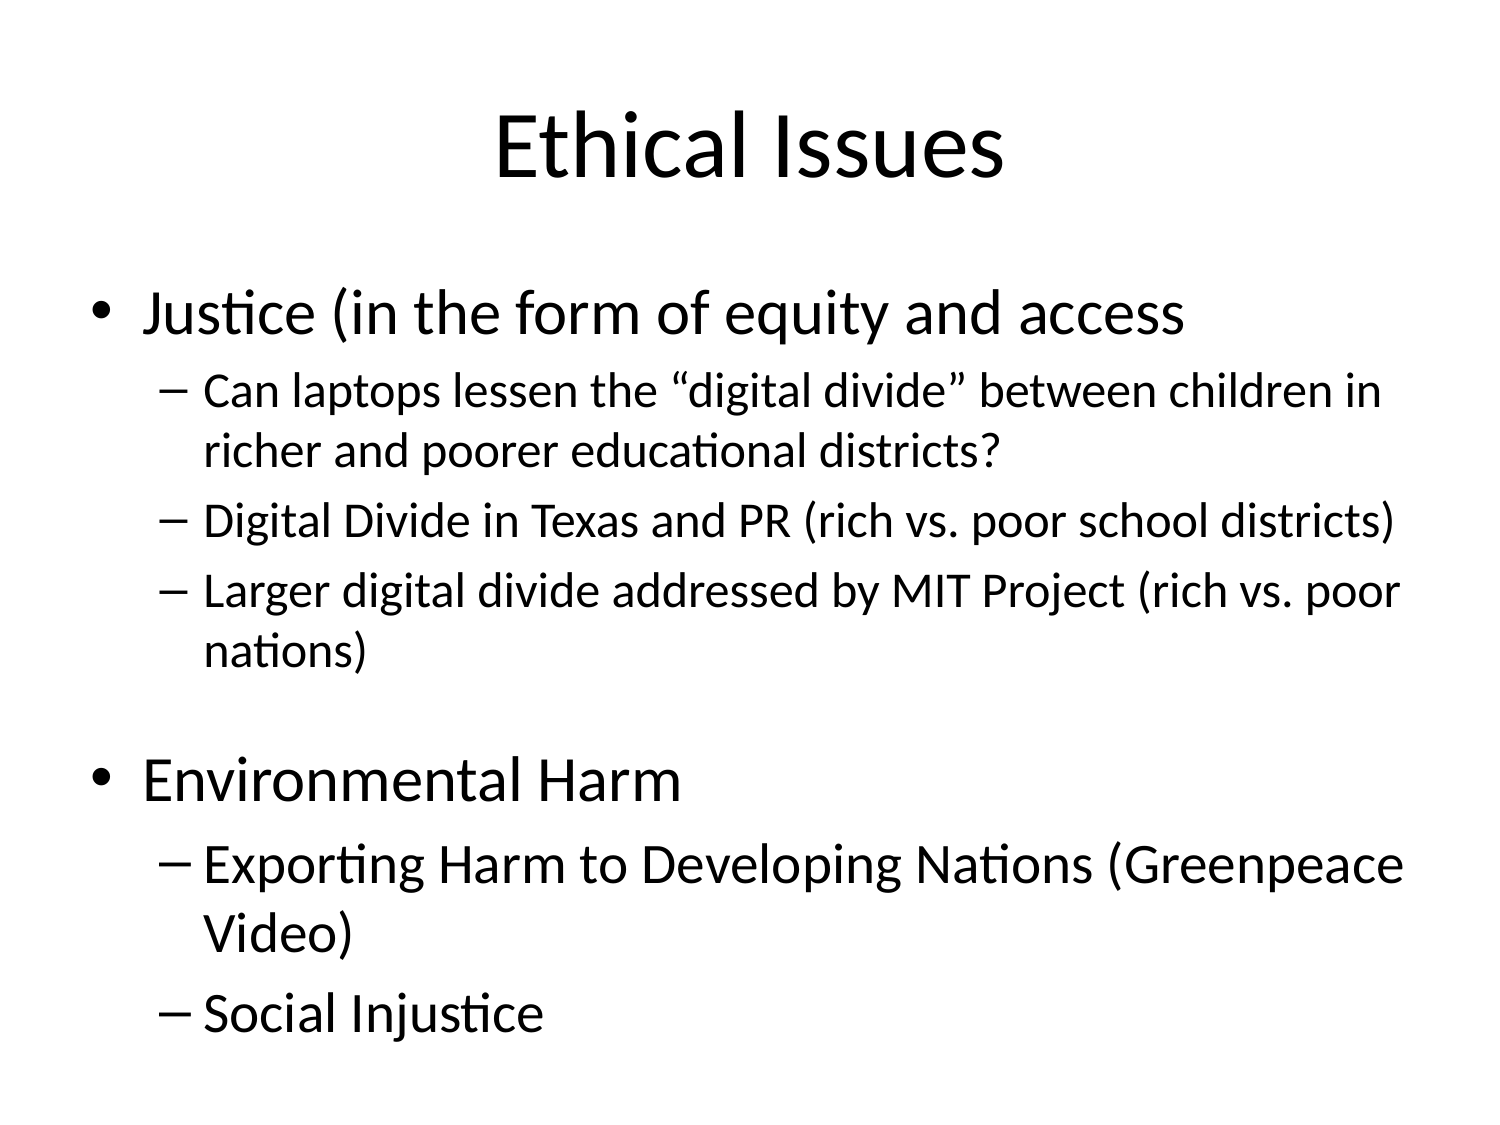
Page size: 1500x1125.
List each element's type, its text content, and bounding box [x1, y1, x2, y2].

title Ethical Issues [75, 45, 1425, 233]
list Justice (in the form of equity and access Can laptops lessen the “digital divide” between children in richer and poorer educational districts? Digital Divide in Texas and PR (rich vs. poor school districts) Larger digital divide addressed by MIT Project (rich vs. poor nations) Environmental Harm Exporting Harm to Developing Nations (Greenpeace Video) Social Injustice [75, 262, 1463, 1069]
